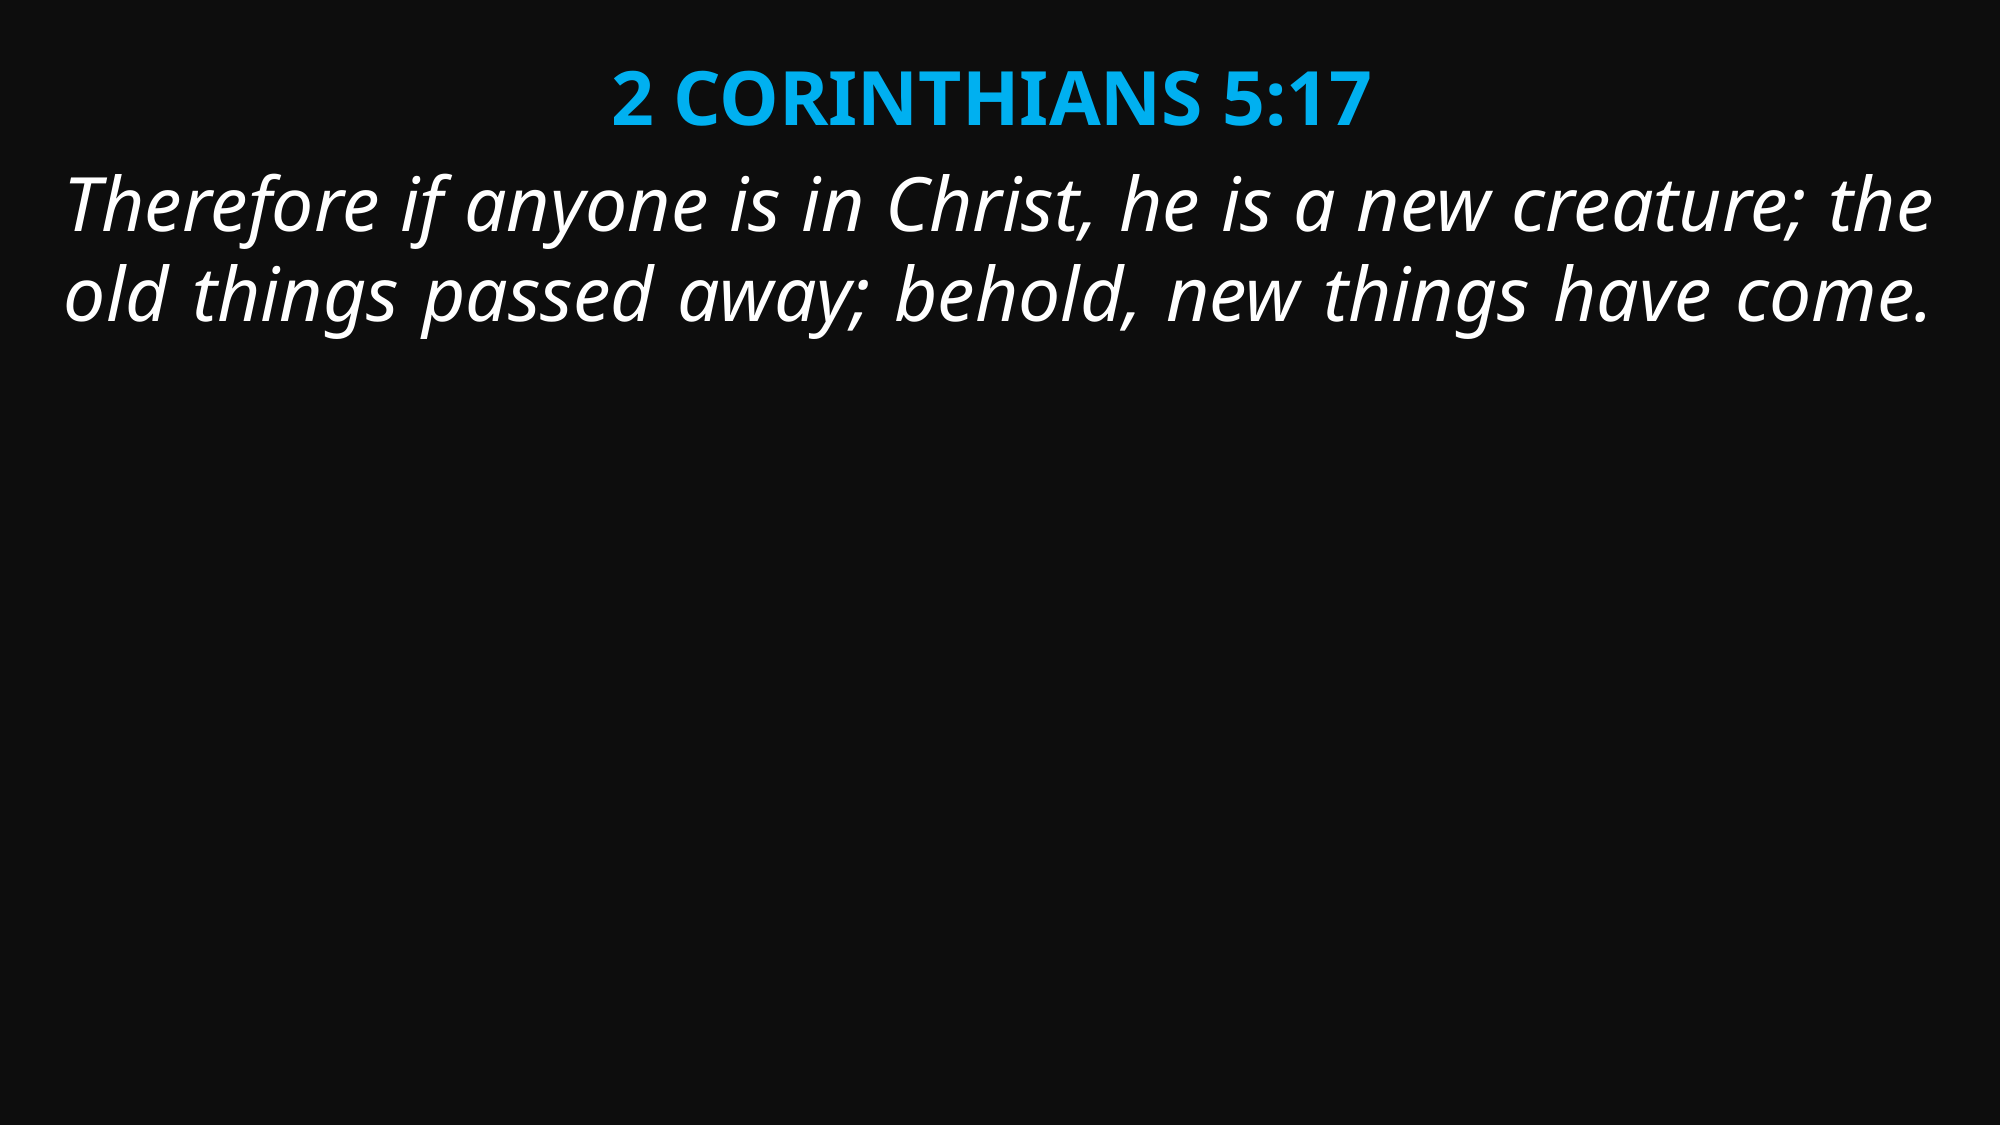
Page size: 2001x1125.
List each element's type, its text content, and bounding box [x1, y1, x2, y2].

subtitle 2 Corinthians 5:17 [34, 42, 1951, 184]
text_box Therefore if anyone is in Christ, he is a new creature; the old things passed away; behold, new things have come. [49, 148, 1951, 434]
